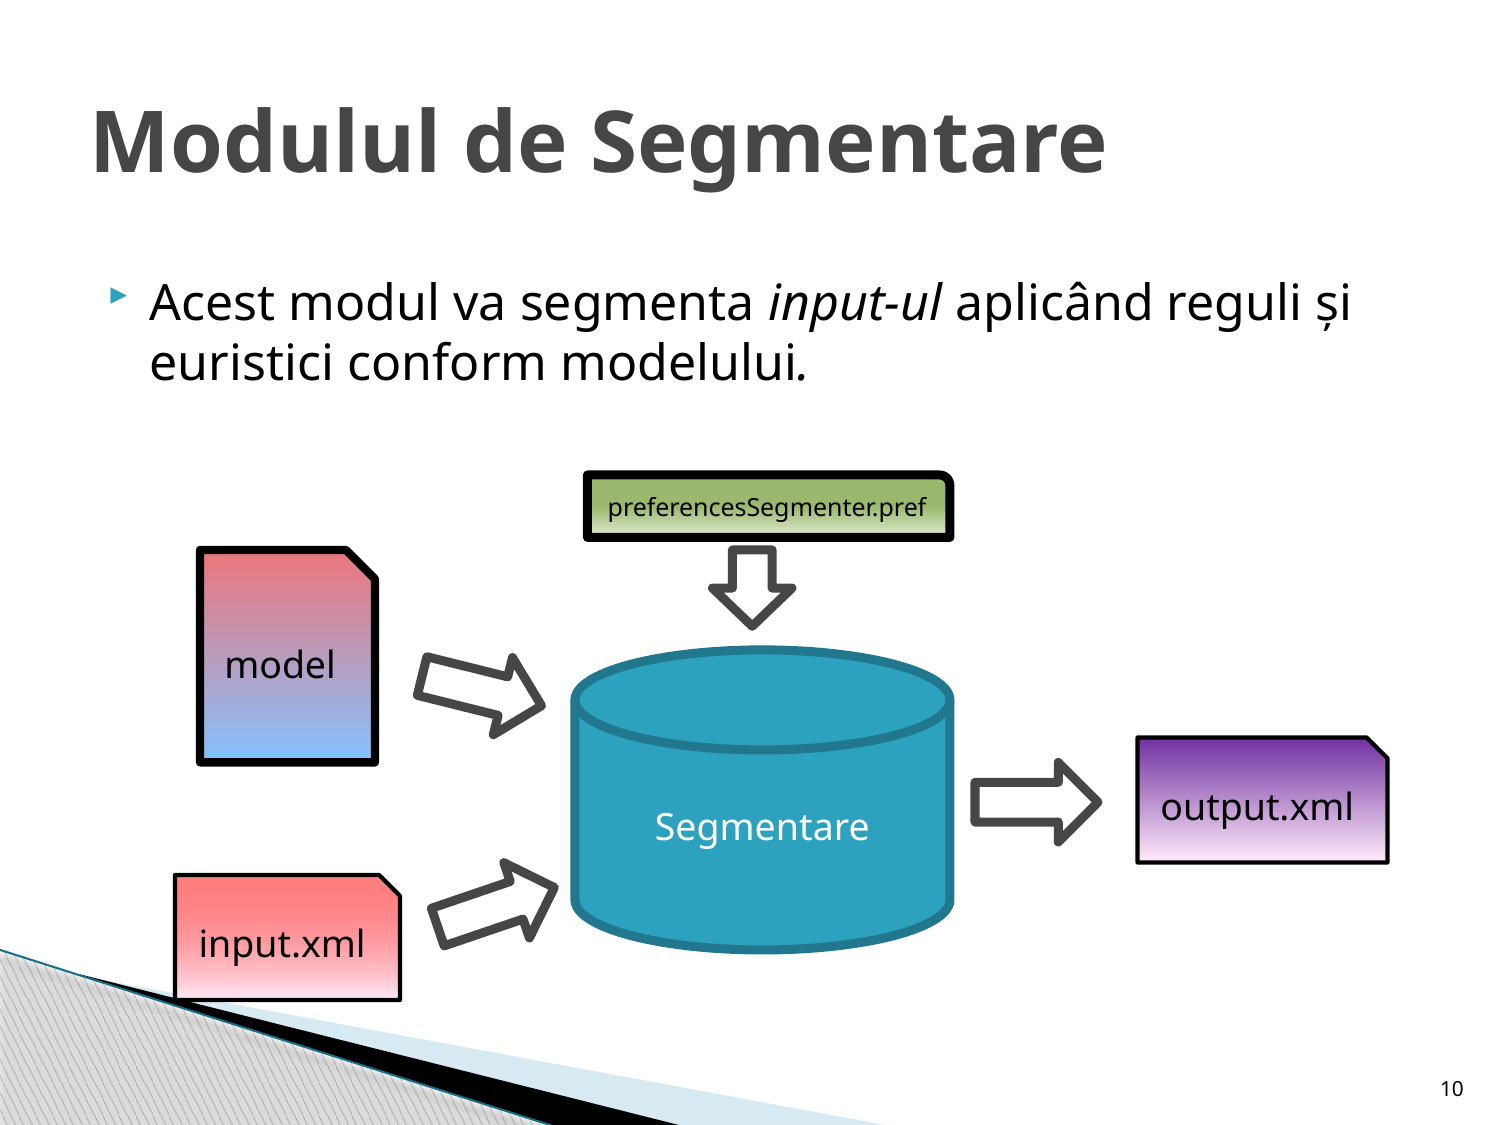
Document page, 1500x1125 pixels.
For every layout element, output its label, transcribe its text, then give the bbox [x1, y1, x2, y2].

text_box Segmentare [570, 645, 955, 955]
text_box input.xml [170, 870, 405, 1005]
text_box [708, 545, 797, 631]
text_box [412, 652, 546, 740]
text_box output.xml [1133, 732, 1393, 868]
text_box preferencesSegmenter.pref [582, 470, 955, 542]
text_box [427, 858, 559, 951]
title Modulul de Segmentare [75, 45, 1425, 233]
slide_number 10 [1418, 1051, 1479, 1112]
text_box [970, 758, 1103, 847]
list Acest modul va segmenta input-ul aplicând reguli și euristici conform modelului. [75, 262, 1425, 413]
text_box model [195, 545, 380, 767]
